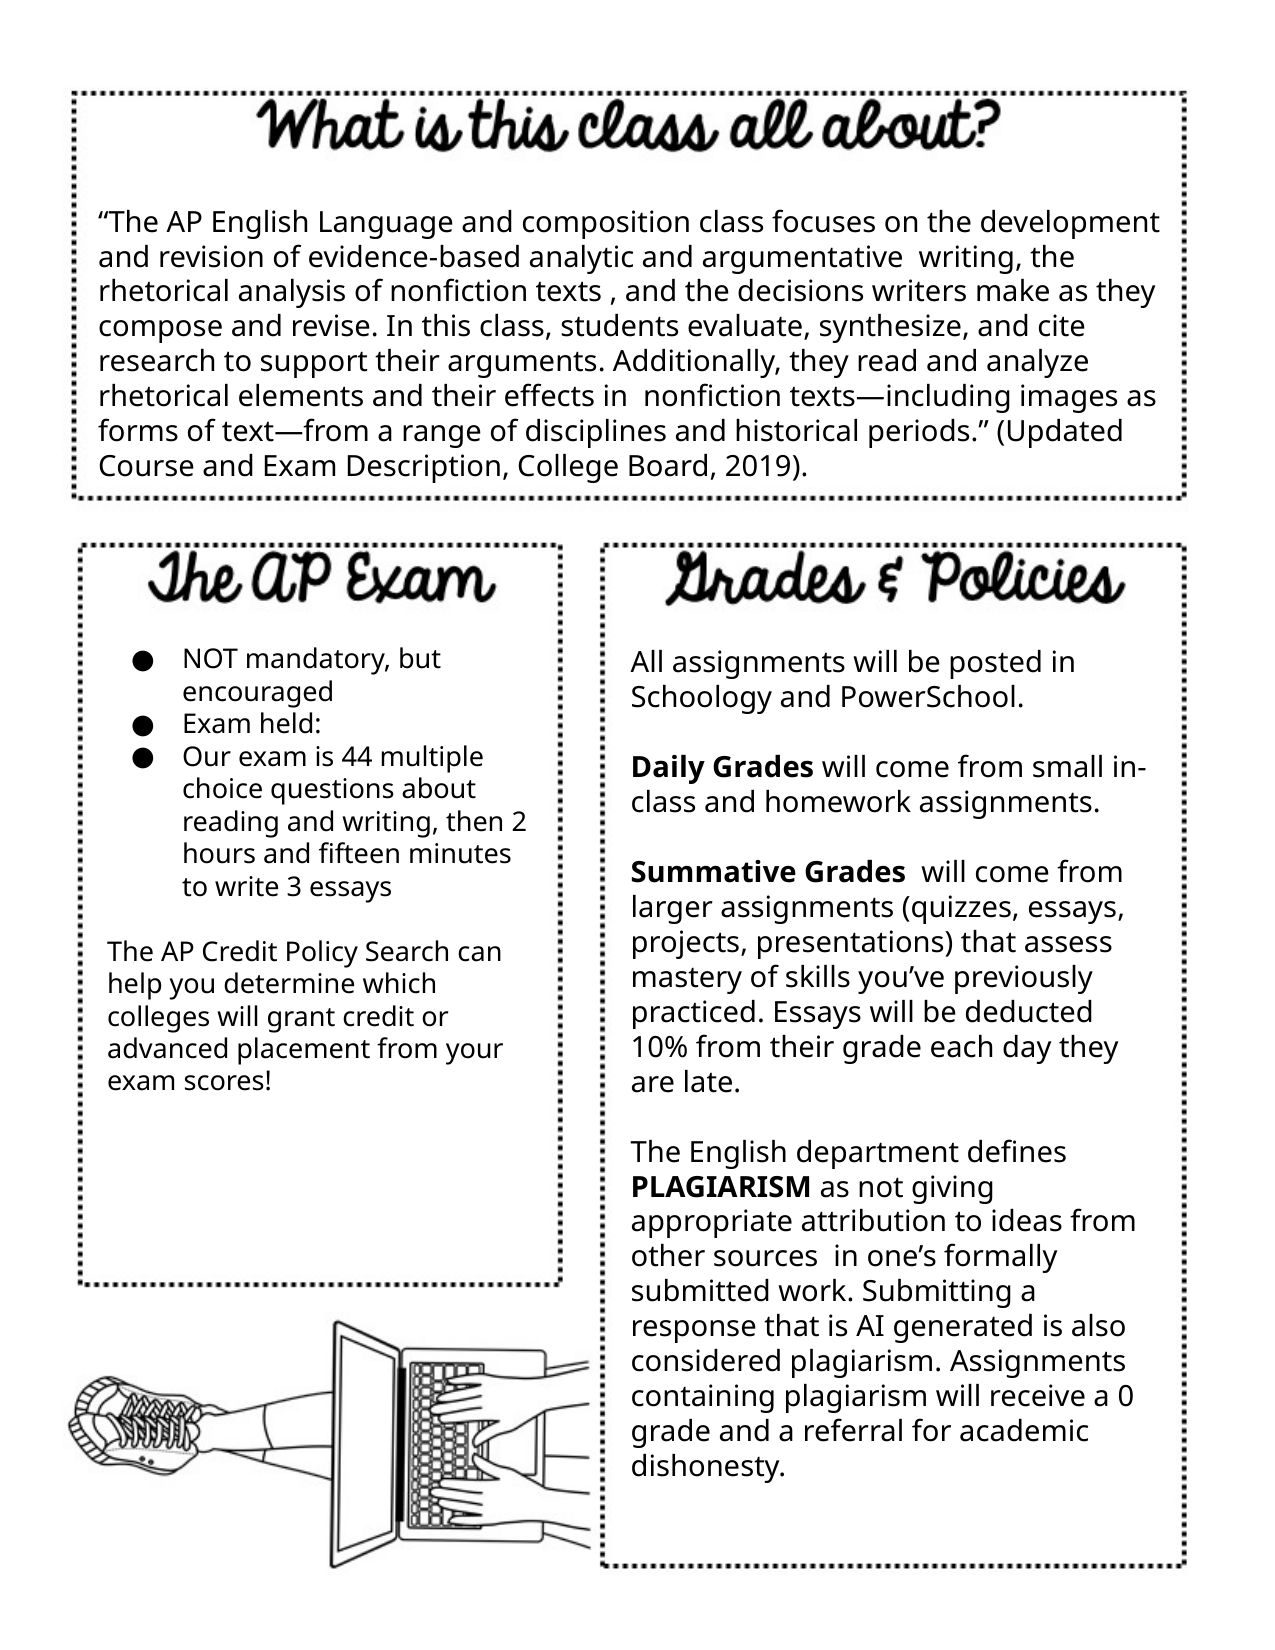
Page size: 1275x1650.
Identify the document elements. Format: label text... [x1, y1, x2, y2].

picture [0, 0, 1275, 1650]
text_box NOT mandatory, but encouraged Exam held: Our exam is 44 multiple choice questions about reading and writing, then 2 hours and fifteen minutes to write 3 essays The AP Credit Policy Search can help you determine which colleges will grant credit or advanced placement from your exam scores! [92, 626, 544, 1271]
text_box All assignments will be posted in Schoology and PowerSchool. Daily Grades will come from small in-class and homework assignments. Summative Grades will come from larger assignments (quizzes, essays, projects, presentations) that assess mastery of skills you’ve previously practiced. Essays will be deducted 10% from their grade each day they are late. The English department defines PLAGIARISM as not giving appropriate attribution to ideas from other sources in one’s formally submitted work. Submitting a response that is AI generated is also considered plagiarism. Assignments containing plagiarism will receive a 0 grade and a referral for academic dishonesty. [615, 628, 1170, 1551]
text_box “The AP English Language and composition class focuses on the development and revision of evidence-based analytic and argumentative writing, the rhetorical analysis of nonfiction texts , and the decisions writers make as they compose and revise. In this class, students evaluate, synthesize, and cite research to support their arguments. Additionally, they read and analyze rhetorical elements and their effects in nonfiction texts—including images as forms of text—from a range of disciplines and historical periods.” (Updated Course and Exam Description, College Board, 2019). [83, 187, 1179, 501]
